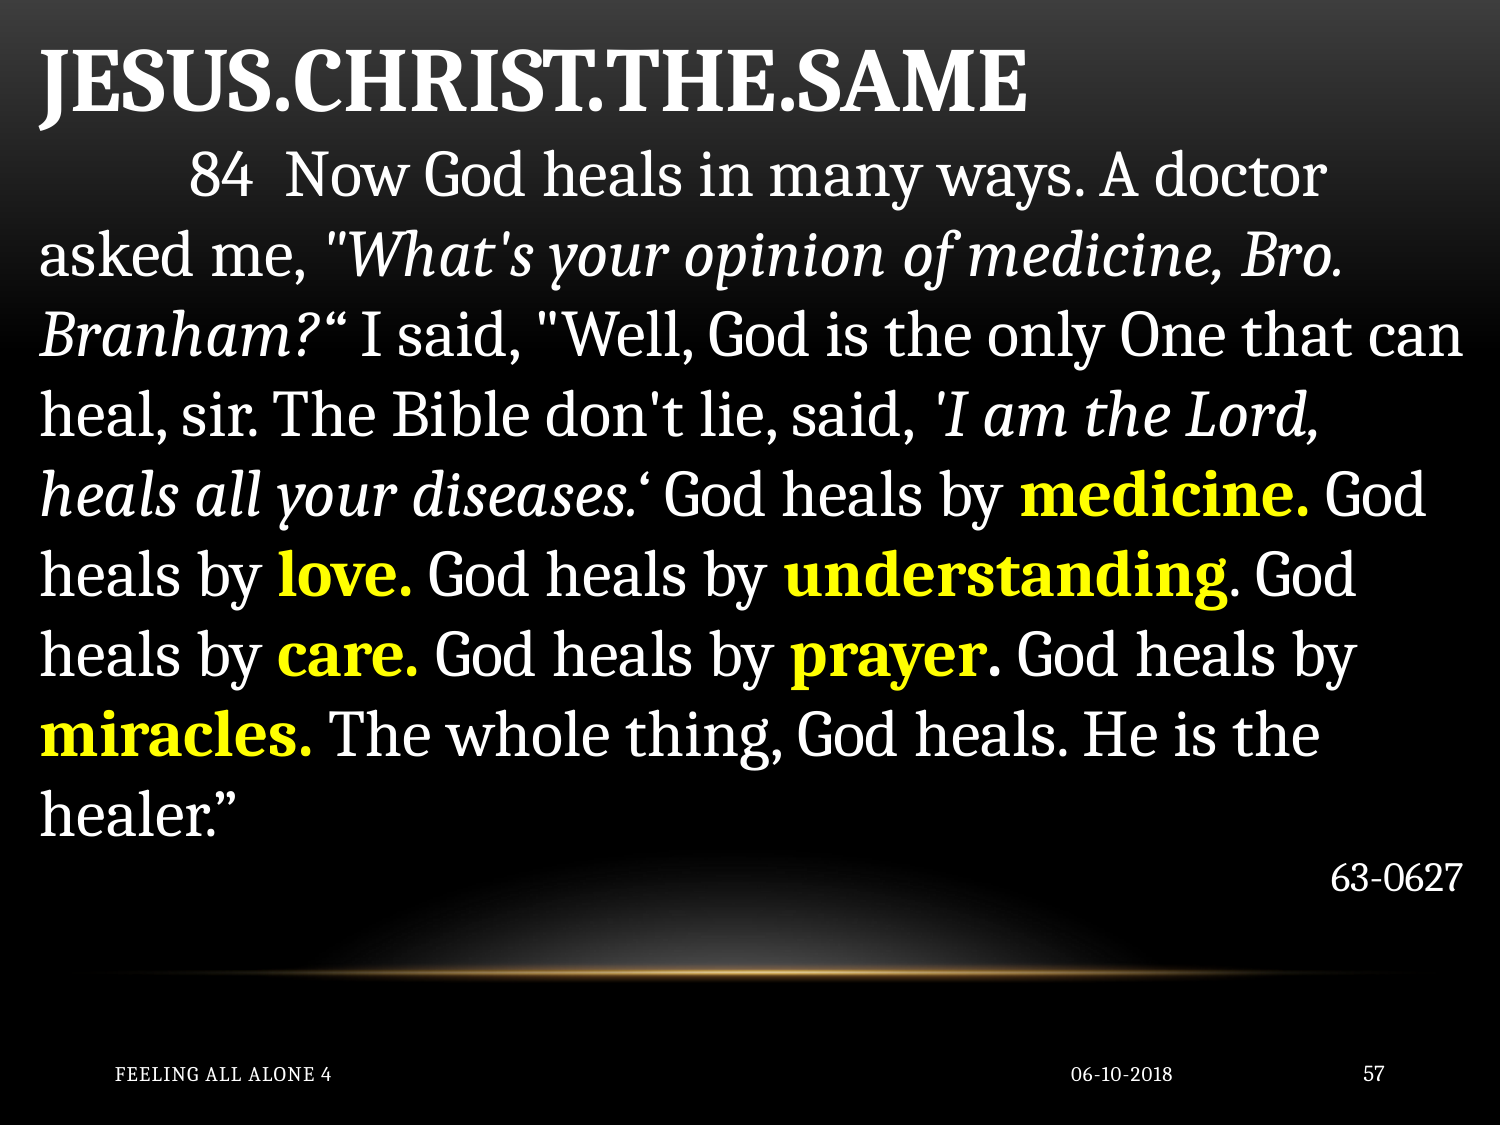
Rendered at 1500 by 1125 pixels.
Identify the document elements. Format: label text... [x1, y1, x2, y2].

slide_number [937, 1042, 1188, 1103]
picture [0, 0, 1500, 1125]
slide_number 57 [1237, 1042, 1400, 1103]
footer Feeling All Alone 4 [99, 1042, 575, 1103]
text_box JESUS.CHRIST.THE.SAME 84 Now God heals in many ways. A doctor asked me, "What's your opinion of medicine, Bro. Branham?“ I said, "Well, God is the only One that can heal, sir. The Bible don't lie, said, 'I am the Lord, heals all your diseases.‘ God heals by medicine. God heals by love. God heals by understanding. God heals by care. God heals by prayer. God heals by miracles. The whole thing, God heals. He is the healer.” 63-0627 [24, 12, 1488, 907]
